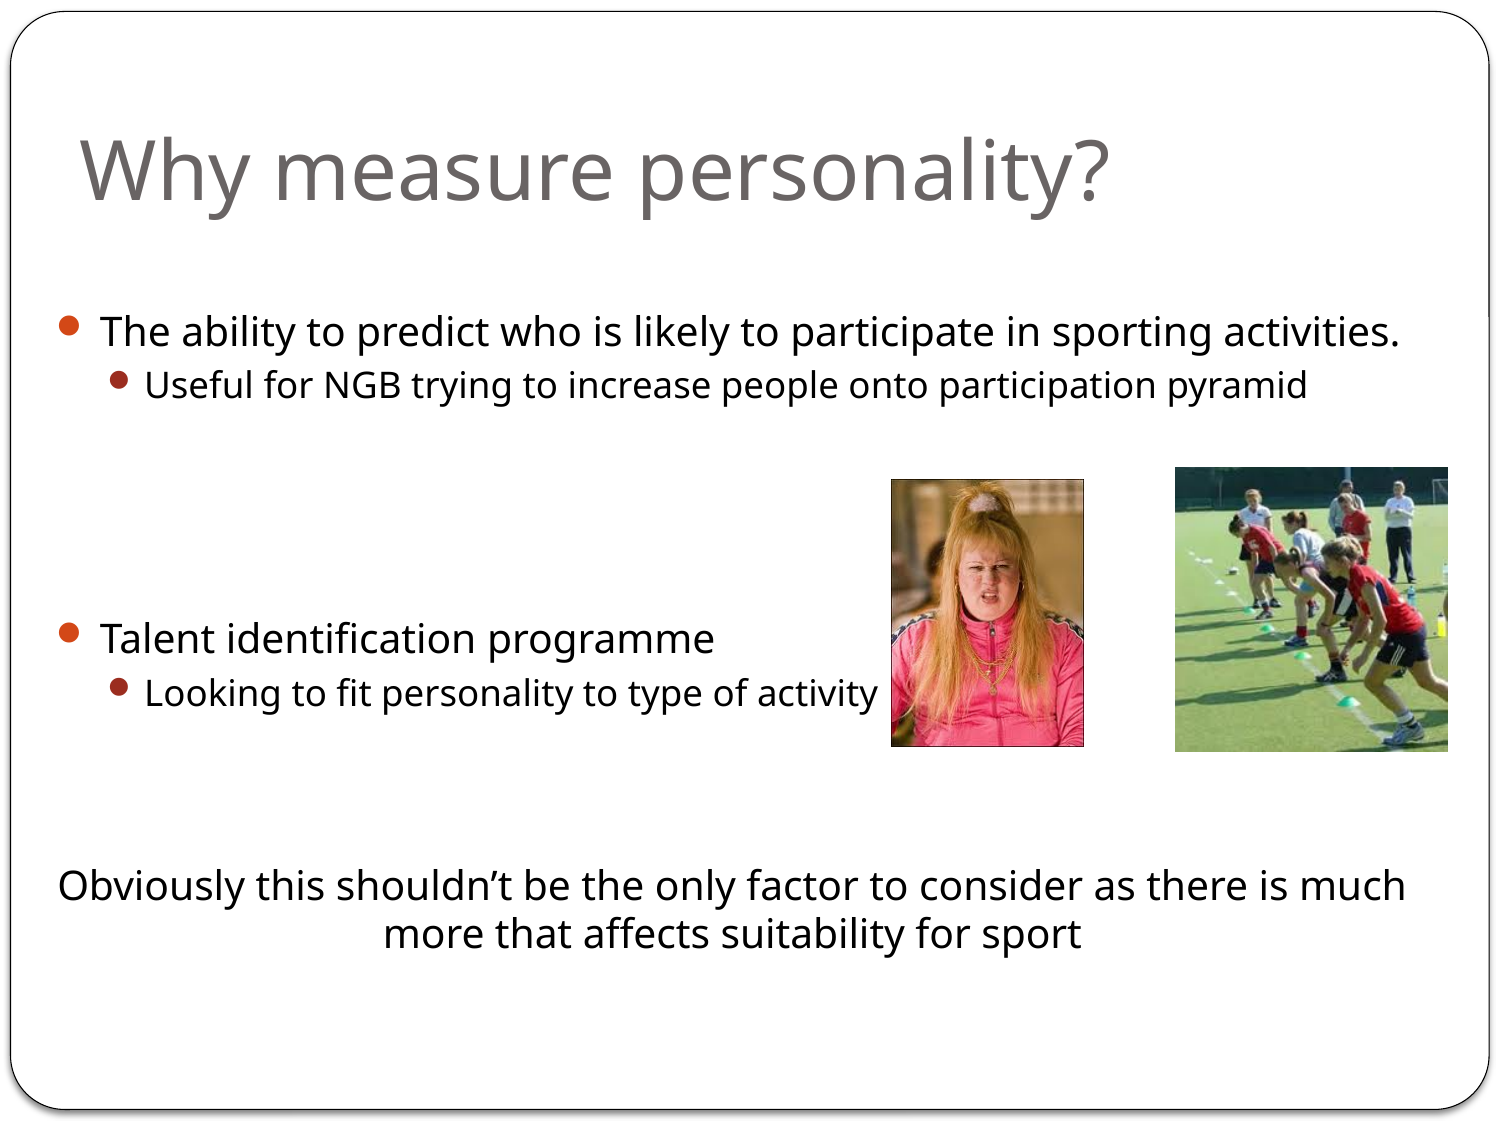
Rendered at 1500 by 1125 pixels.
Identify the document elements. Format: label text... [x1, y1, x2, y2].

title Why measure personality? [64, 45, 1425, 233]
picture [891, 479, 1084, 748]
picture [1174, 467, 1448, 752]
list The ability to predict who is likely to participate in sporting activities. Useful for NGB trying to increase people onto participation pyramid Talent identification programme Looking to fit personality to type of activity Obviously this shouldn’t be the only factor to consider as there is much more that affects suitability for sport [41, 237, 1425, 988]
